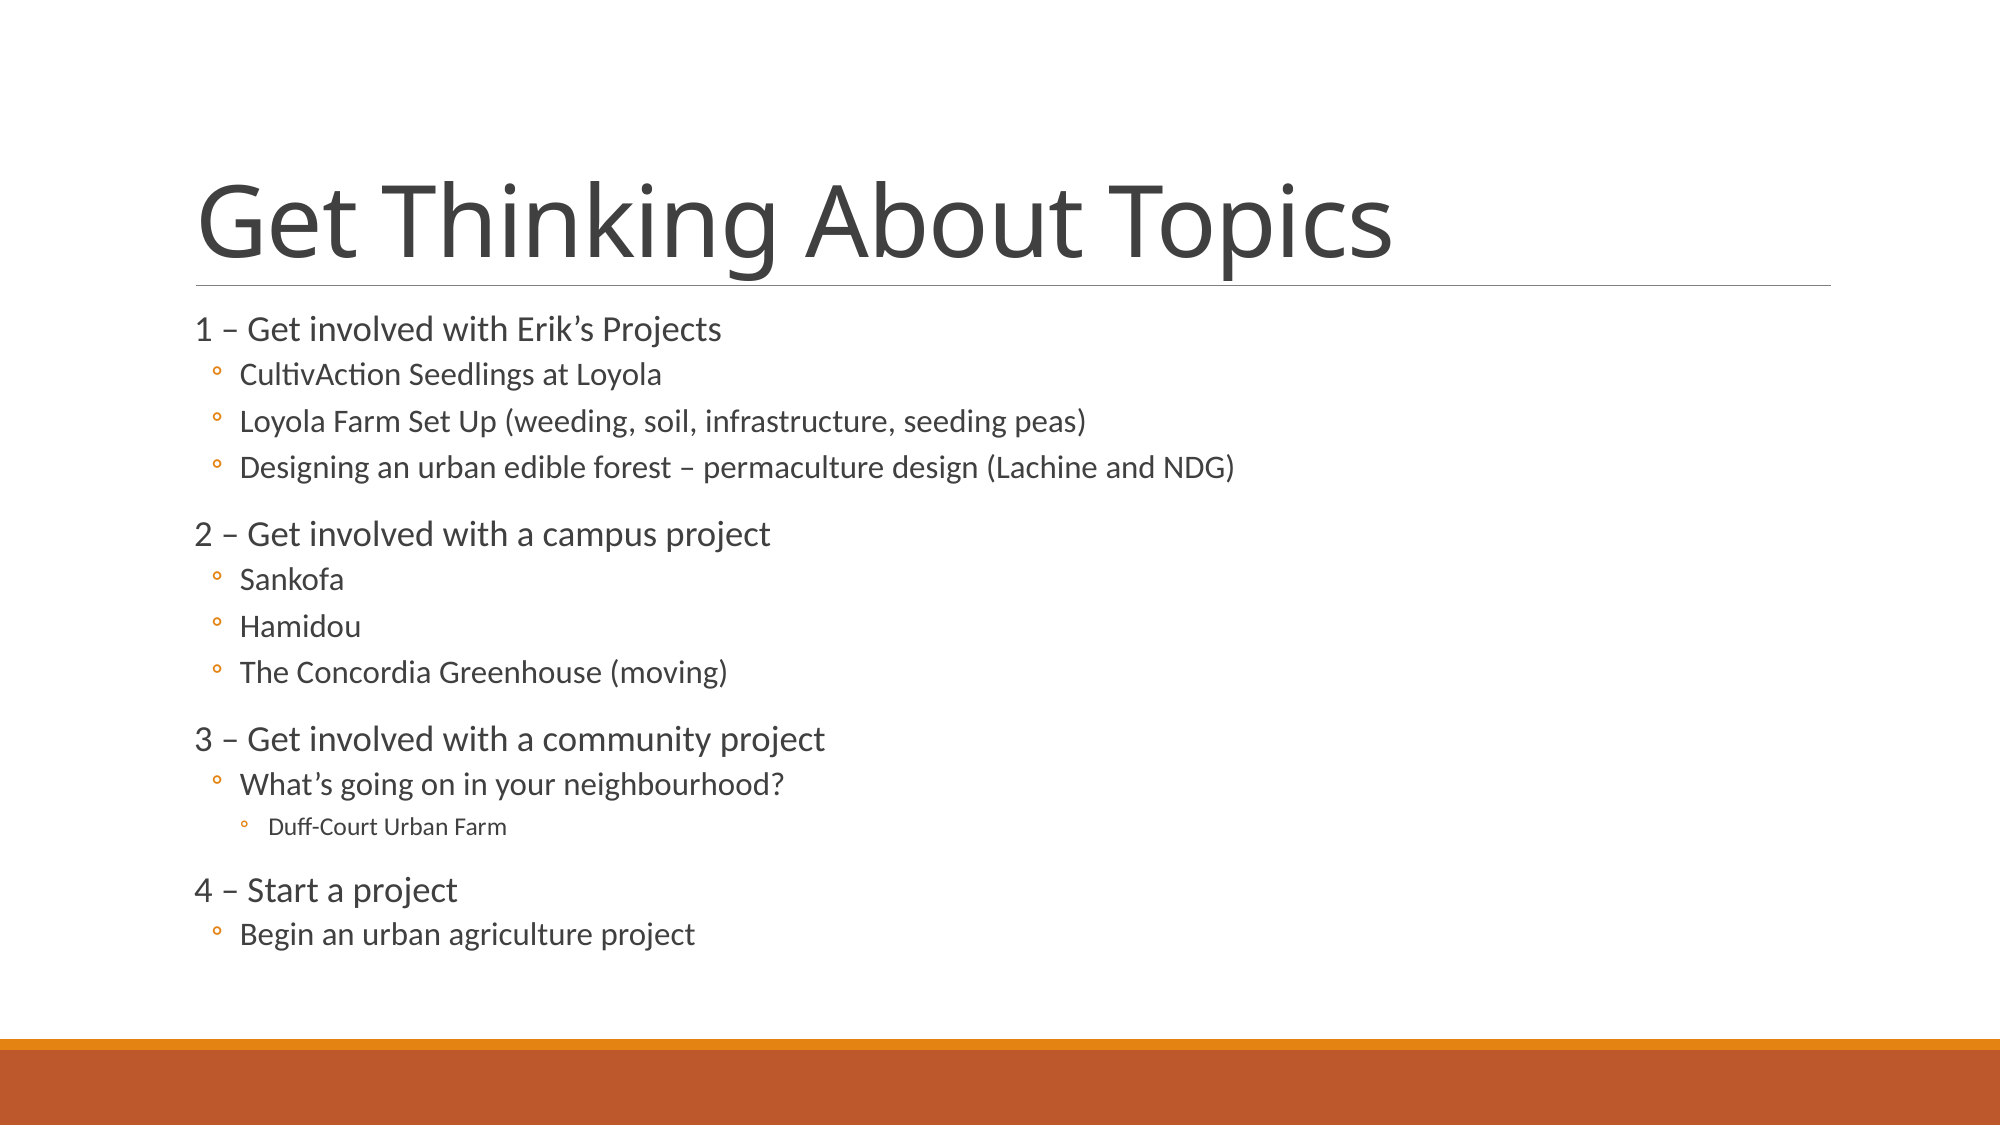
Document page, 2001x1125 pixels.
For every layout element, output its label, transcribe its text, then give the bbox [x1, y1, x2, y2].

list 1 – Get involved with Erik’s Projects CultivAction Seedlings at Loyola Loyola Farm Set Up (weeding, soil, infrastructure, seeding peas) Designing an urban edible forest – permaculture design (Lachine and NDG) 2 – Get involved with a campus project Sankofa Hamidou The Concordia Greenhouse (moving) 3 – Get involved with a community project What’s going on in your neighbourhood? Duff-Court Urban Farm 4 – Start a project Begin an urban agriculture project [180, 302, 1830, 963]
title Get Thinking About Topics [180, 47, 1830, 285]
